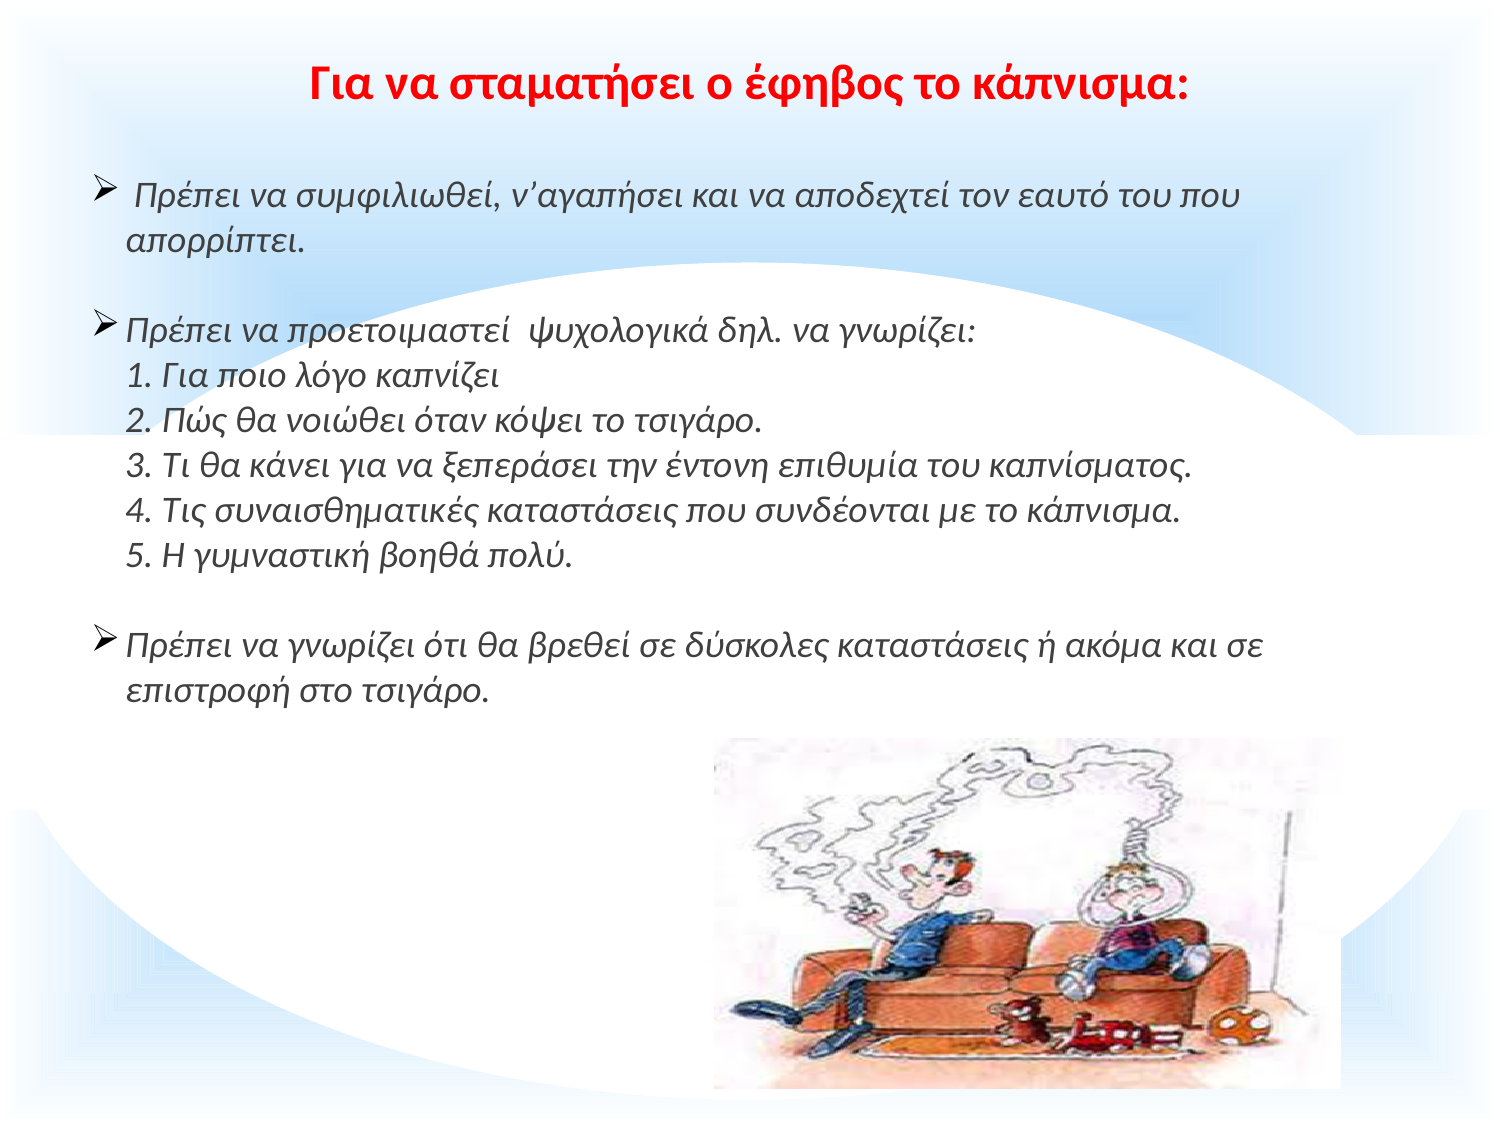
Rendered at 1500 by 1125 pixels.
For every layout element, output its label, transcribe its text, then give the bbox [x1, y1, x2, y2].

text_box Για να σταματήσει ο έφηβος το κάπνισμα: Πρέπει να συμφιλιωθεί, ν’αγαπήσει και να αποδεχτεί τον εαυτό του που απορρίπτει. Πρέπει να προετοιμαστεί ψυχολογικά δηλ. να γνωρίζει: 1. Για ποιο λόγο καπνίζει 2. Πώς θα νοιώθει όταν κόψει το τσιγάρο. 3. Τι θα κάνει για να ξεπεράσει την έντονη επιθυμία του καπνίσματος. 4. Τις συναισθηματικές καταστάσεις που συνδέονται με το κάπνισμα. 5. Η γυμναστική βοηθά πολύ. Πρέπει να γνωρίζει ότι θα βρεθεί σε δύσκολες καταστάσεις ή ακόμα και σε επιστροφή στο τσιγάρο. [74, 42, 1425, 1071]
picture [714, 738, 1341, 1090]
